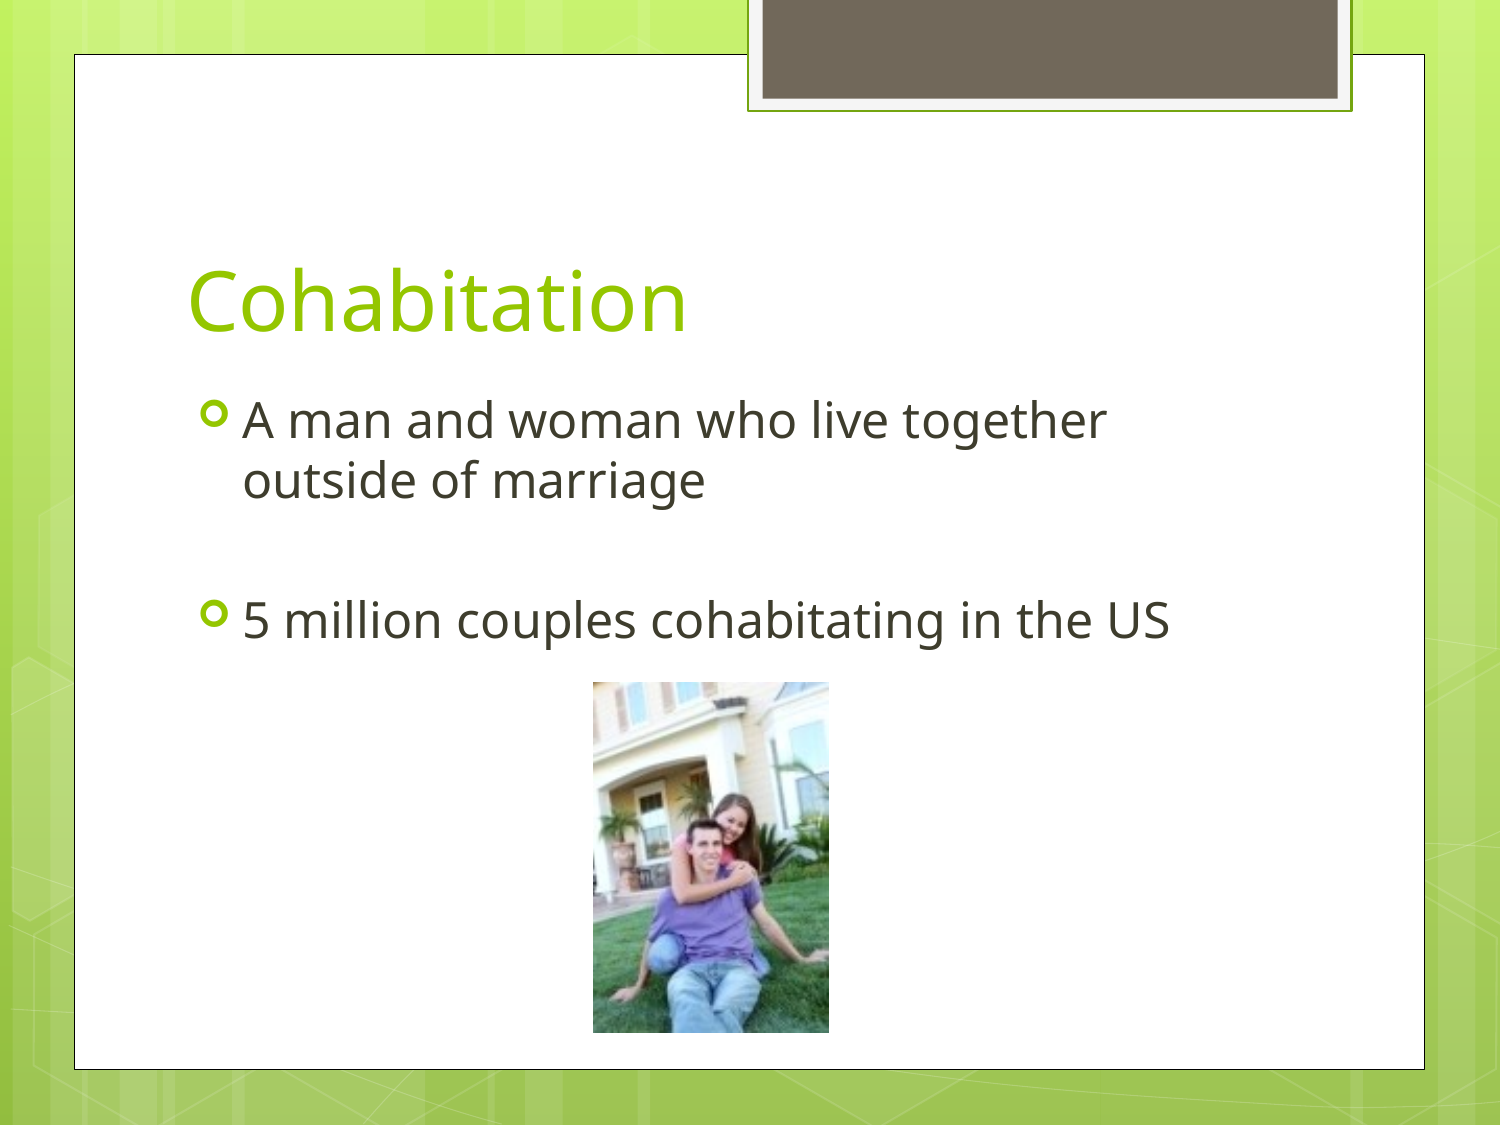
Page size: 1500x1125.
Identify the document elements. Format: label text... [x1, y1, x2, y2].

picture [593, 682, 829, 1034]
list A man and woman who live together outside of marriage 5 million couples cohabitating in the US [171, 381, 1283, 957]
title Cohabitation [171, 168, 1324, 357]
